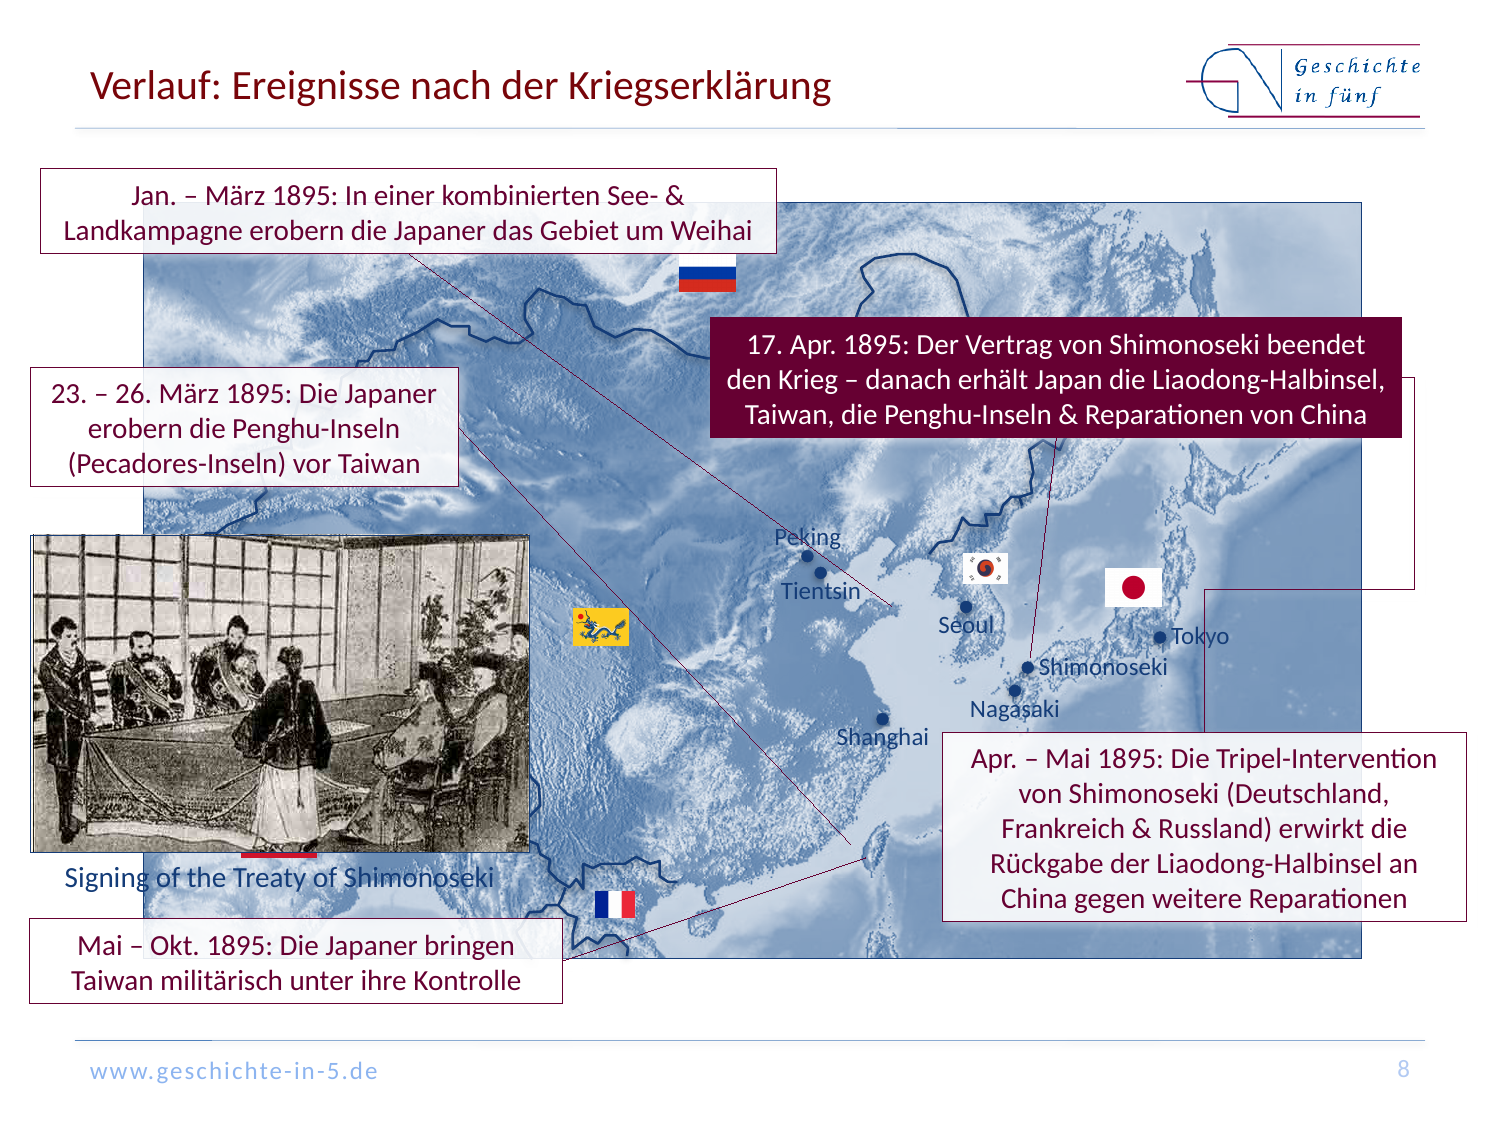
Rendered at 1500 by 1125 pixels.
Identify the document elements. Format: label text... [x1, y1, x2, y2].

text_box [710, 317, 1403, 658]
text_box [941, 378, 1467, 925]
picture [1182, 38, 1425, 122]
slide_number 8 [1074, 1042, 1425, 1093]
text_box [897, 202, 1363, 316]
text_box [40, 168, 892, 365]
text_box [845, 666, 1363, 960]
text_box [29, 366, 852, 845]
title Verlauf: Ereignisse nach der Kriegserklärung [75, 45, 1183, 122]
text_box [29, 534, 530, 902]
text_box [29, 857, 867, 1005]
